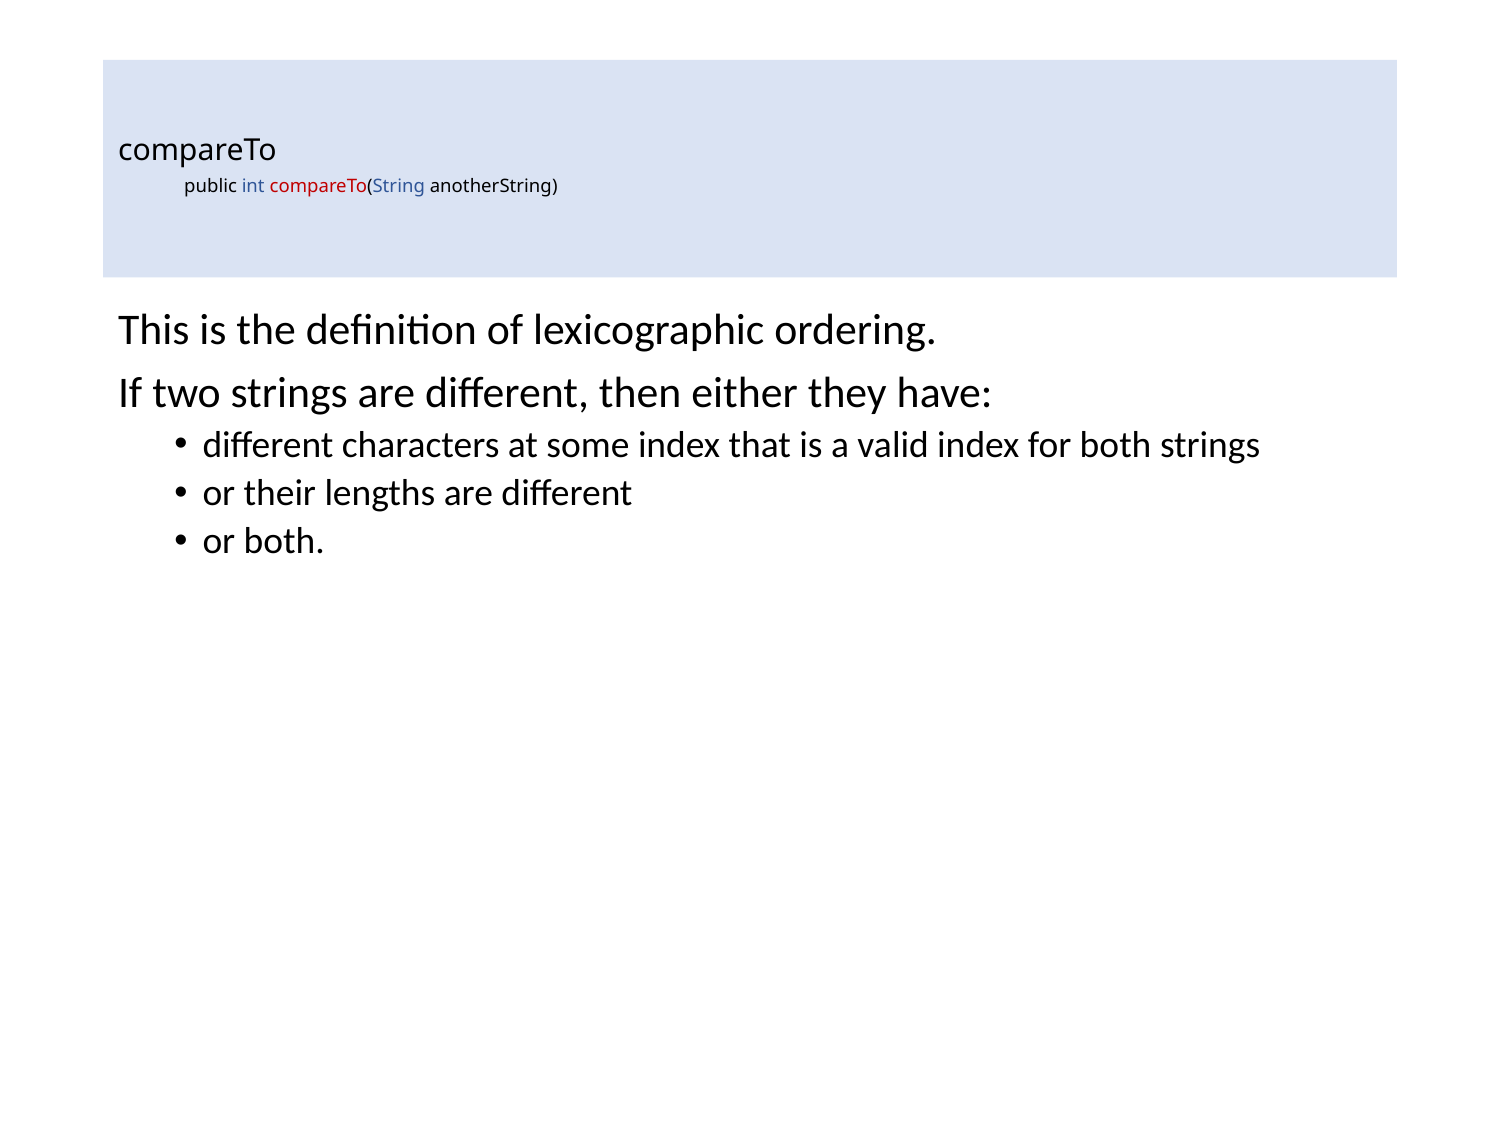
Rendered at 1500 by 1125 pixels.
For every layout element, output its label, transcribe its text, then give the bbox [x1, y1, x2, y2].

list This is the definition of lexicographic ordering. If two strings are different, then either they have: different characters at some index that is a valid index for both strings or their lengths are different or both. [103, 299, 1397, 1014]
title compareTo public int compareTo(String anotherString) [103, 59, 1397, 278]
